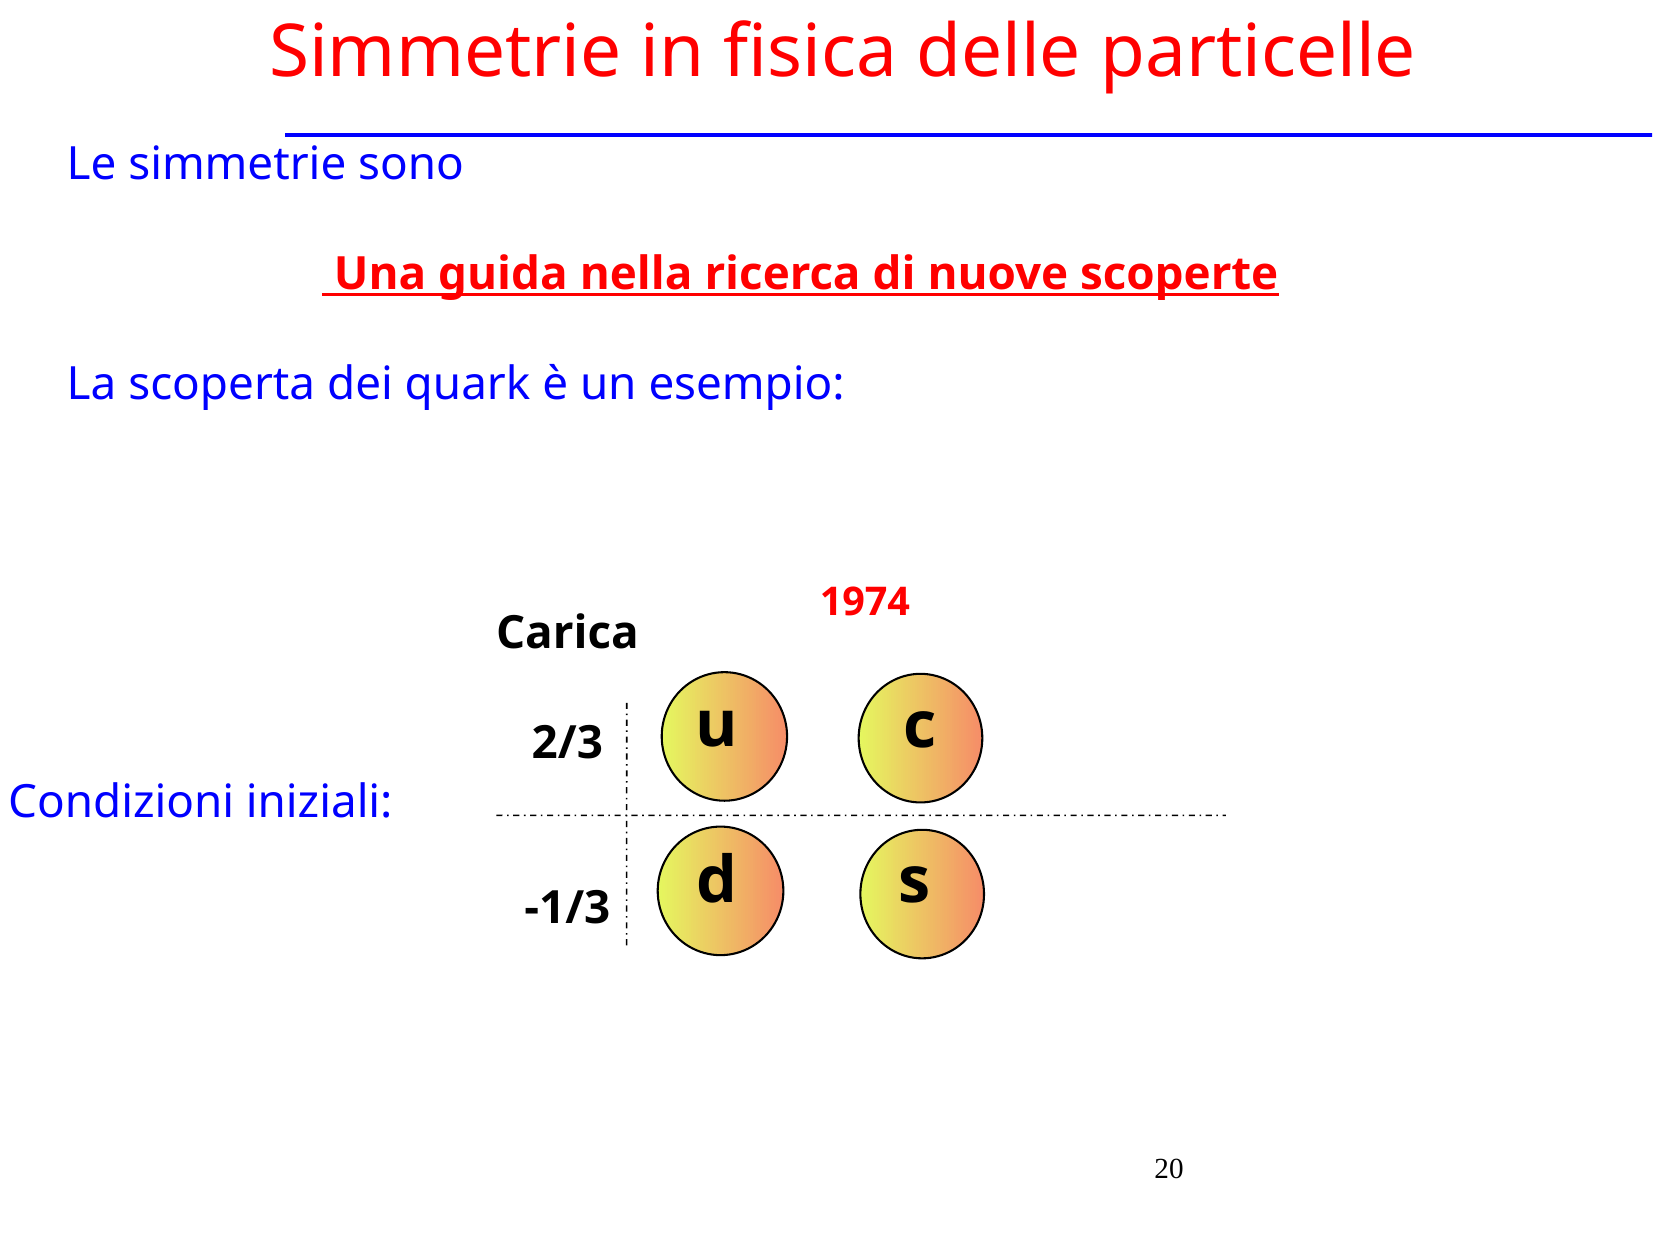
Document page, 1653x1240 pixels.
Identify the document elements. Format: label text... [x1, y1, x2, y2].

text_box Simmetrie in fisica delle particelle [58, 0, 1628, 101]
text_box [860, 835, 985, 959]
text_box Condizioni iniziali: [0, 763, 424, 836]
text_box [700, 826, 741, 830]
text_box Carica 2/3 -1/3 [482, 594, 653, 943]
text_box u [687, 673, 767, 769]
text_box Le simmetrie sono Una guida nella ricerca di nuove scoperte La scoperta dei quark è un esempio: [58, 125, 1530, 526]
text_box d [688, 830, 752, 925]
slide_number ‹#› [1152, 1148, 1184, 1181]
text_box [811, 567, 983, 803]
text_box [657, 835, 784, 956]
text_box s [890, 830, 947, 925]
text_box [661, 684, 788, 801]
